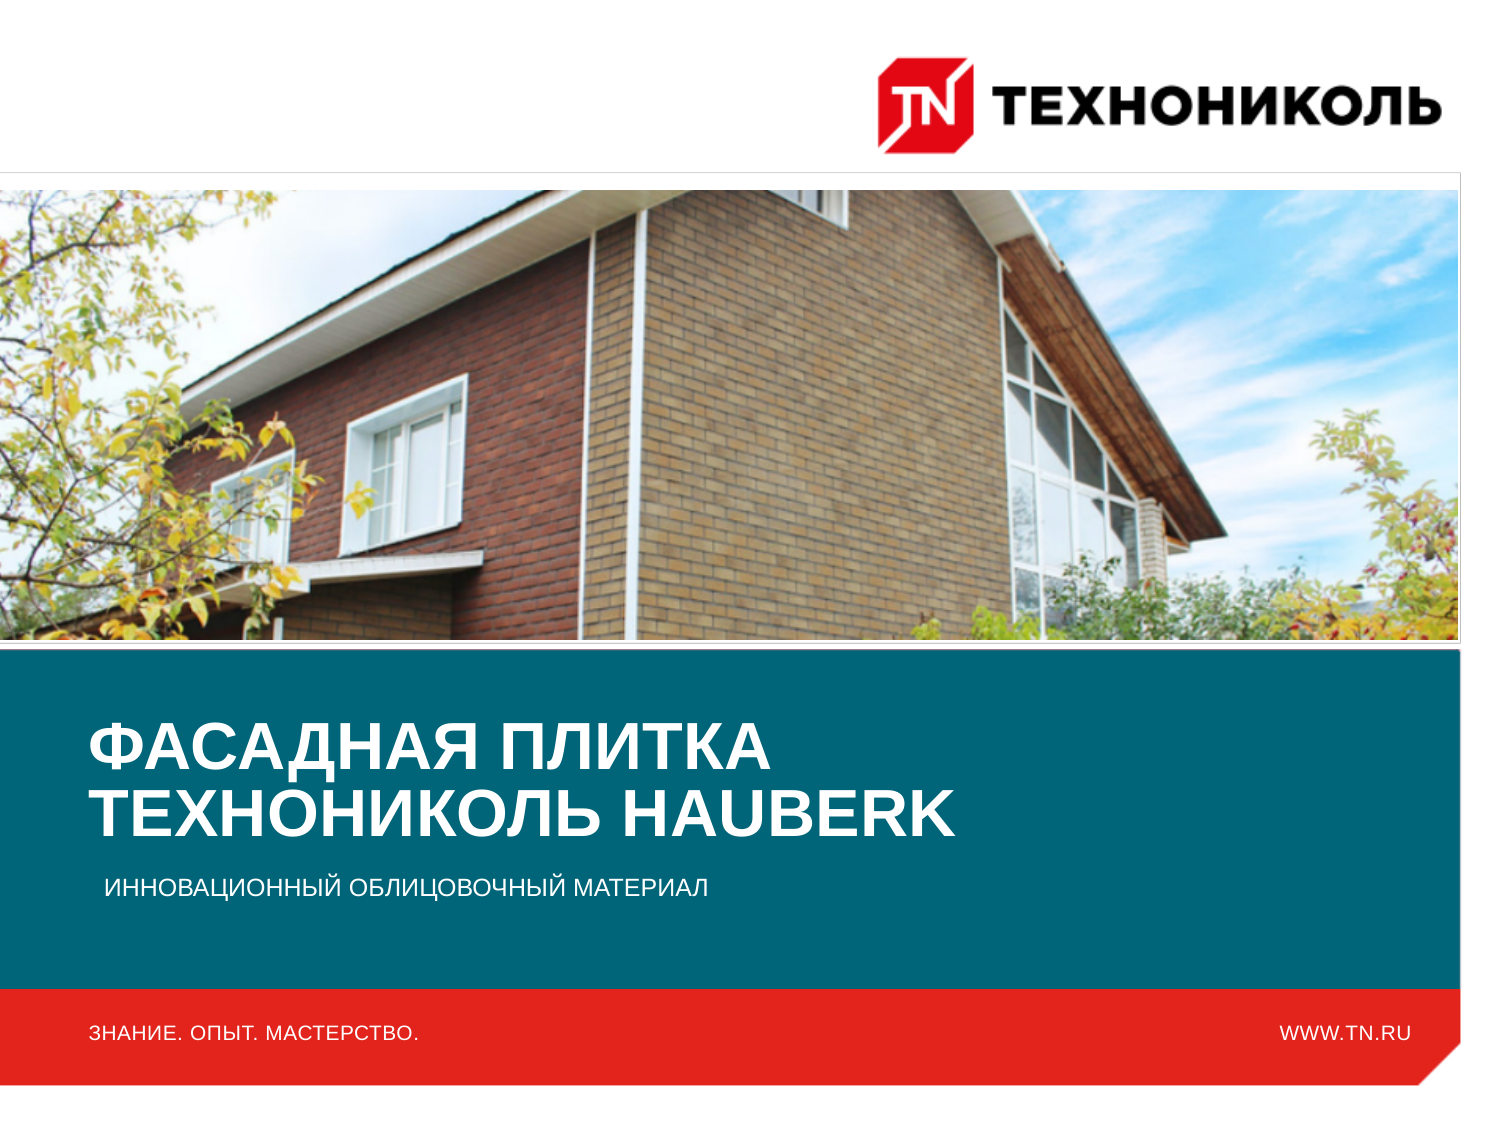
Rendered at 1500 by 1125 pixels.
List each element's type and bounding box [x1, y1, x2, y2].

picture [0, 190, 1458, 641]
picture [0, 649, 1462, 990]
